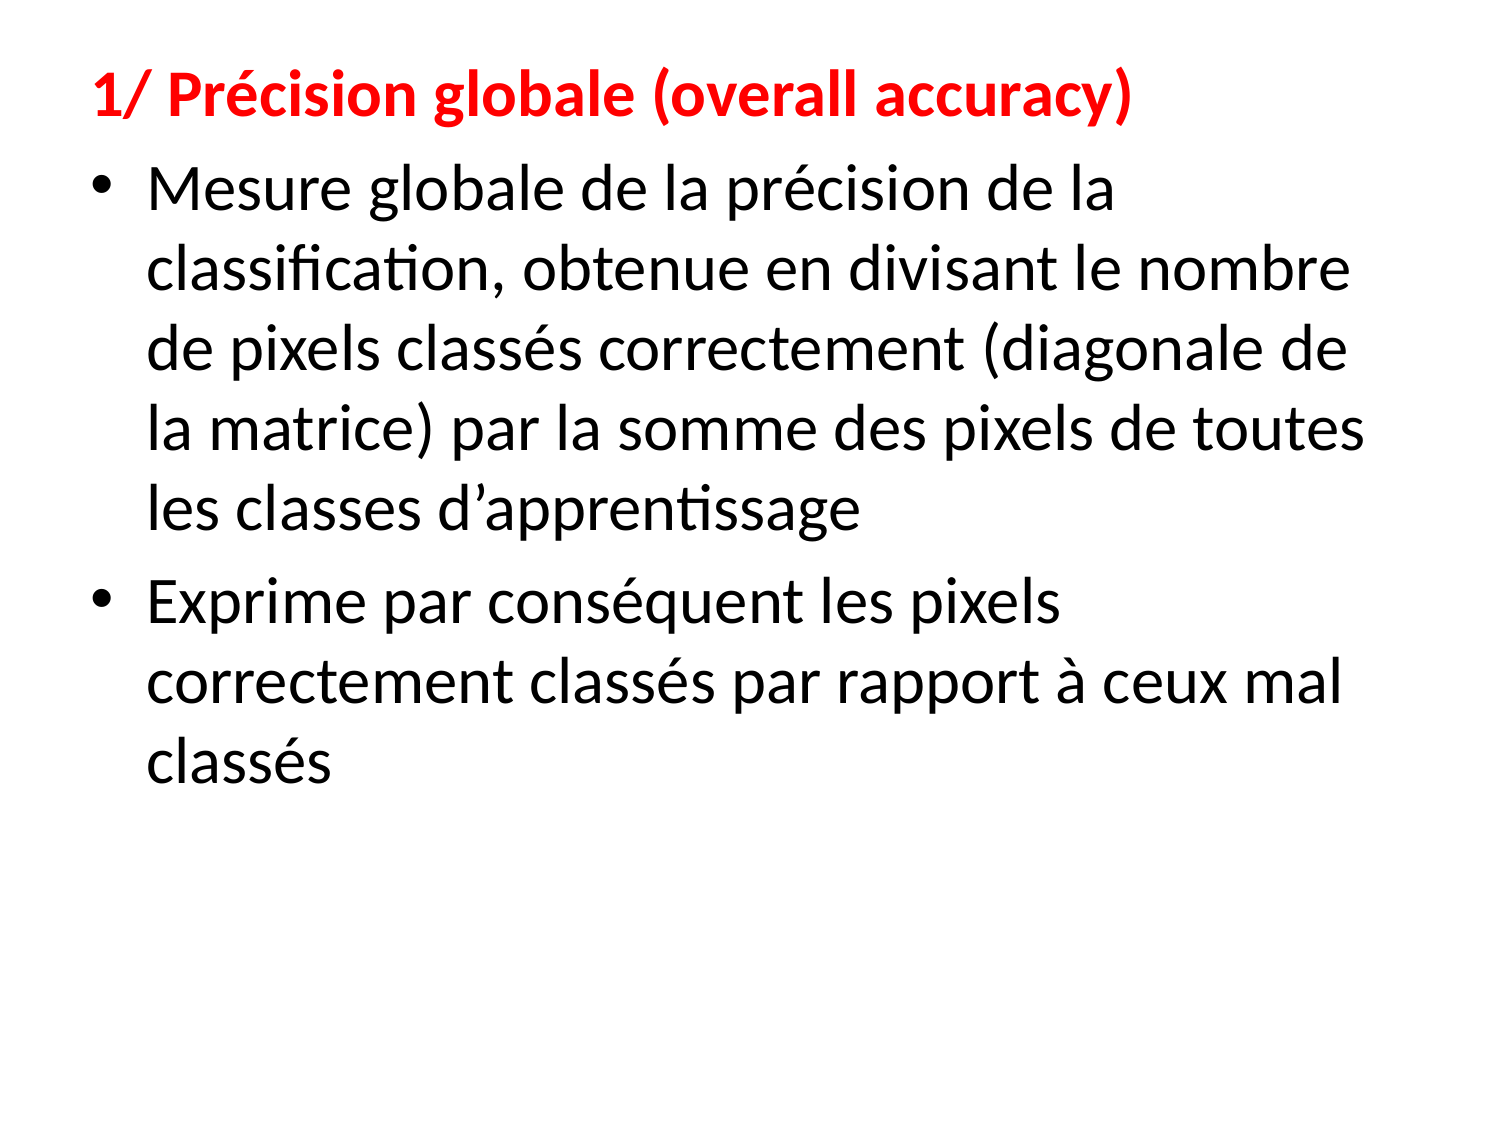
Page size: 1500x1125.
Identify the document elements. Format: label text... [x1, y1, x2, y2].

list 1/ Précision globale (overall accuracy) Mesure globale de la précision de la classification, obtenue en divisant le nombre de pixels classés correctement (diagonale de la matrice) par la somme des pixels de toutes les classes d’apprentissage Exprime par conséquent les pixels correctement classés par rapport à ceux mal classés [75, 42, 1425, 1005]
